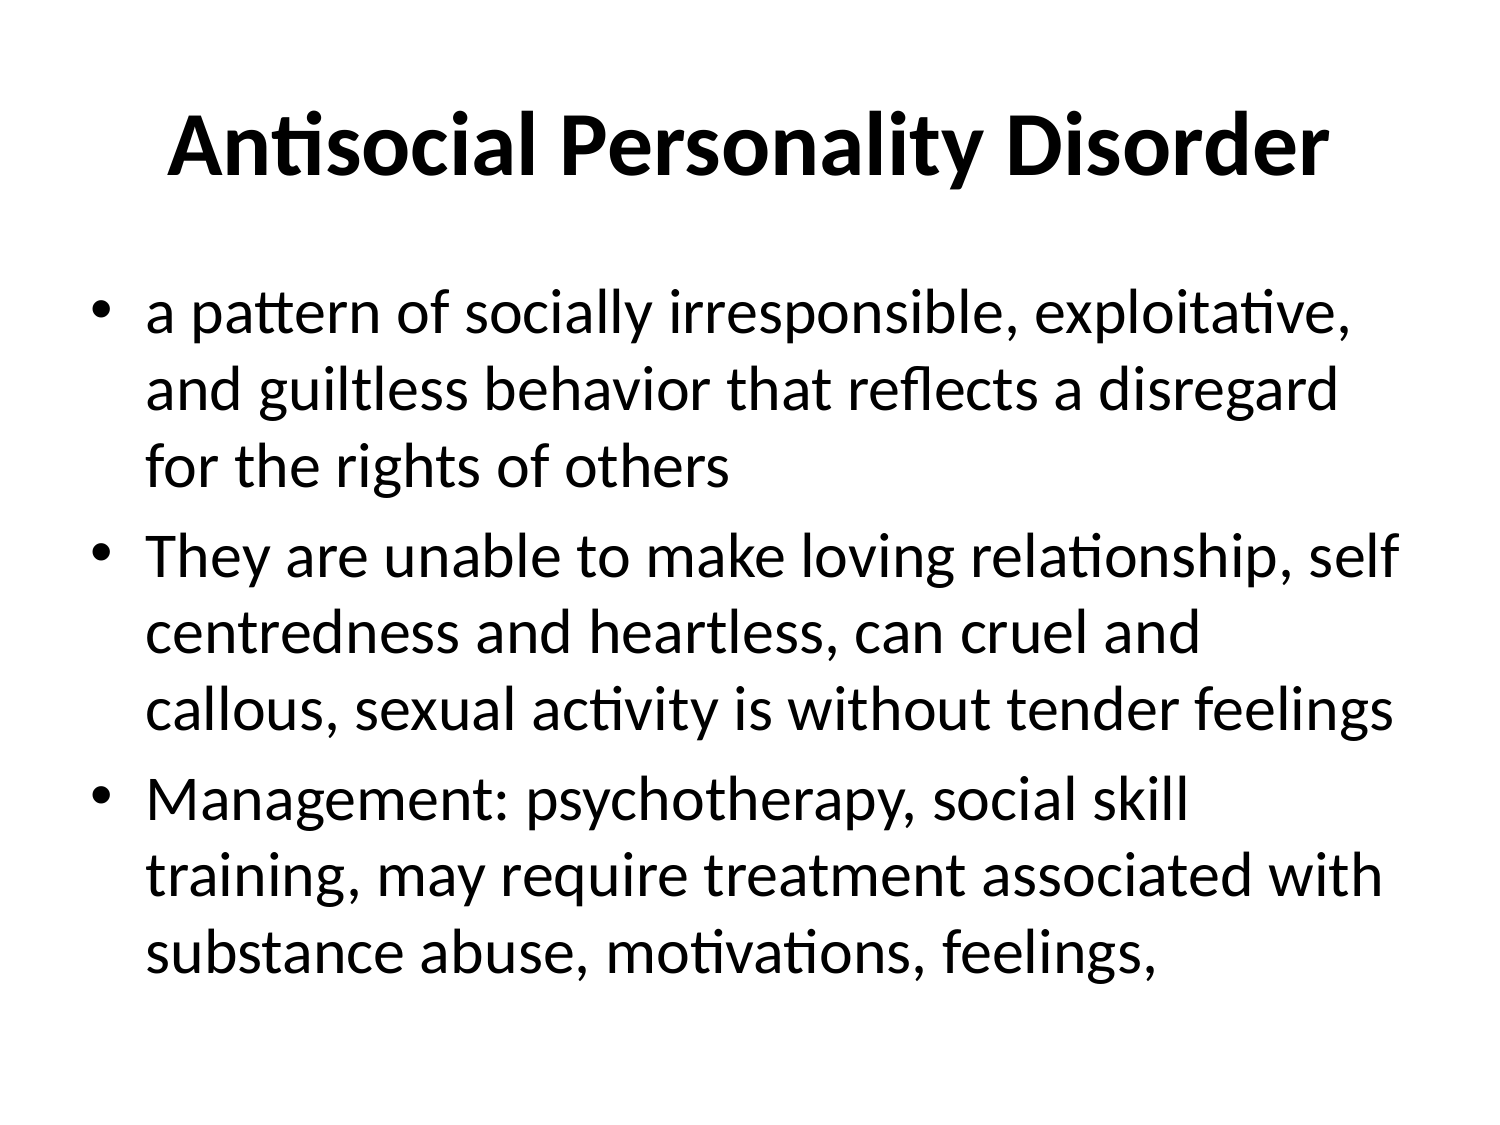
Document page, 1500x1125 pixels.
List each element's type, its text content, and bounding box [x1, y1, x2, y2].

title Antisocial Personality Disorder [75, 45, 1425, 233]
list a pattern of socially irresponsible, exploitative, and guiltless behavior that reflects a disregard for the rights of others They are unable to make loving relationship, self centredness and heartless, can cruel and callous, sexual activity is without tender feelings Management: psychotherapy, social skill training, may require treatment associated with substance abuse, motivations, feelings, [75, 262, 1425, 1005]
